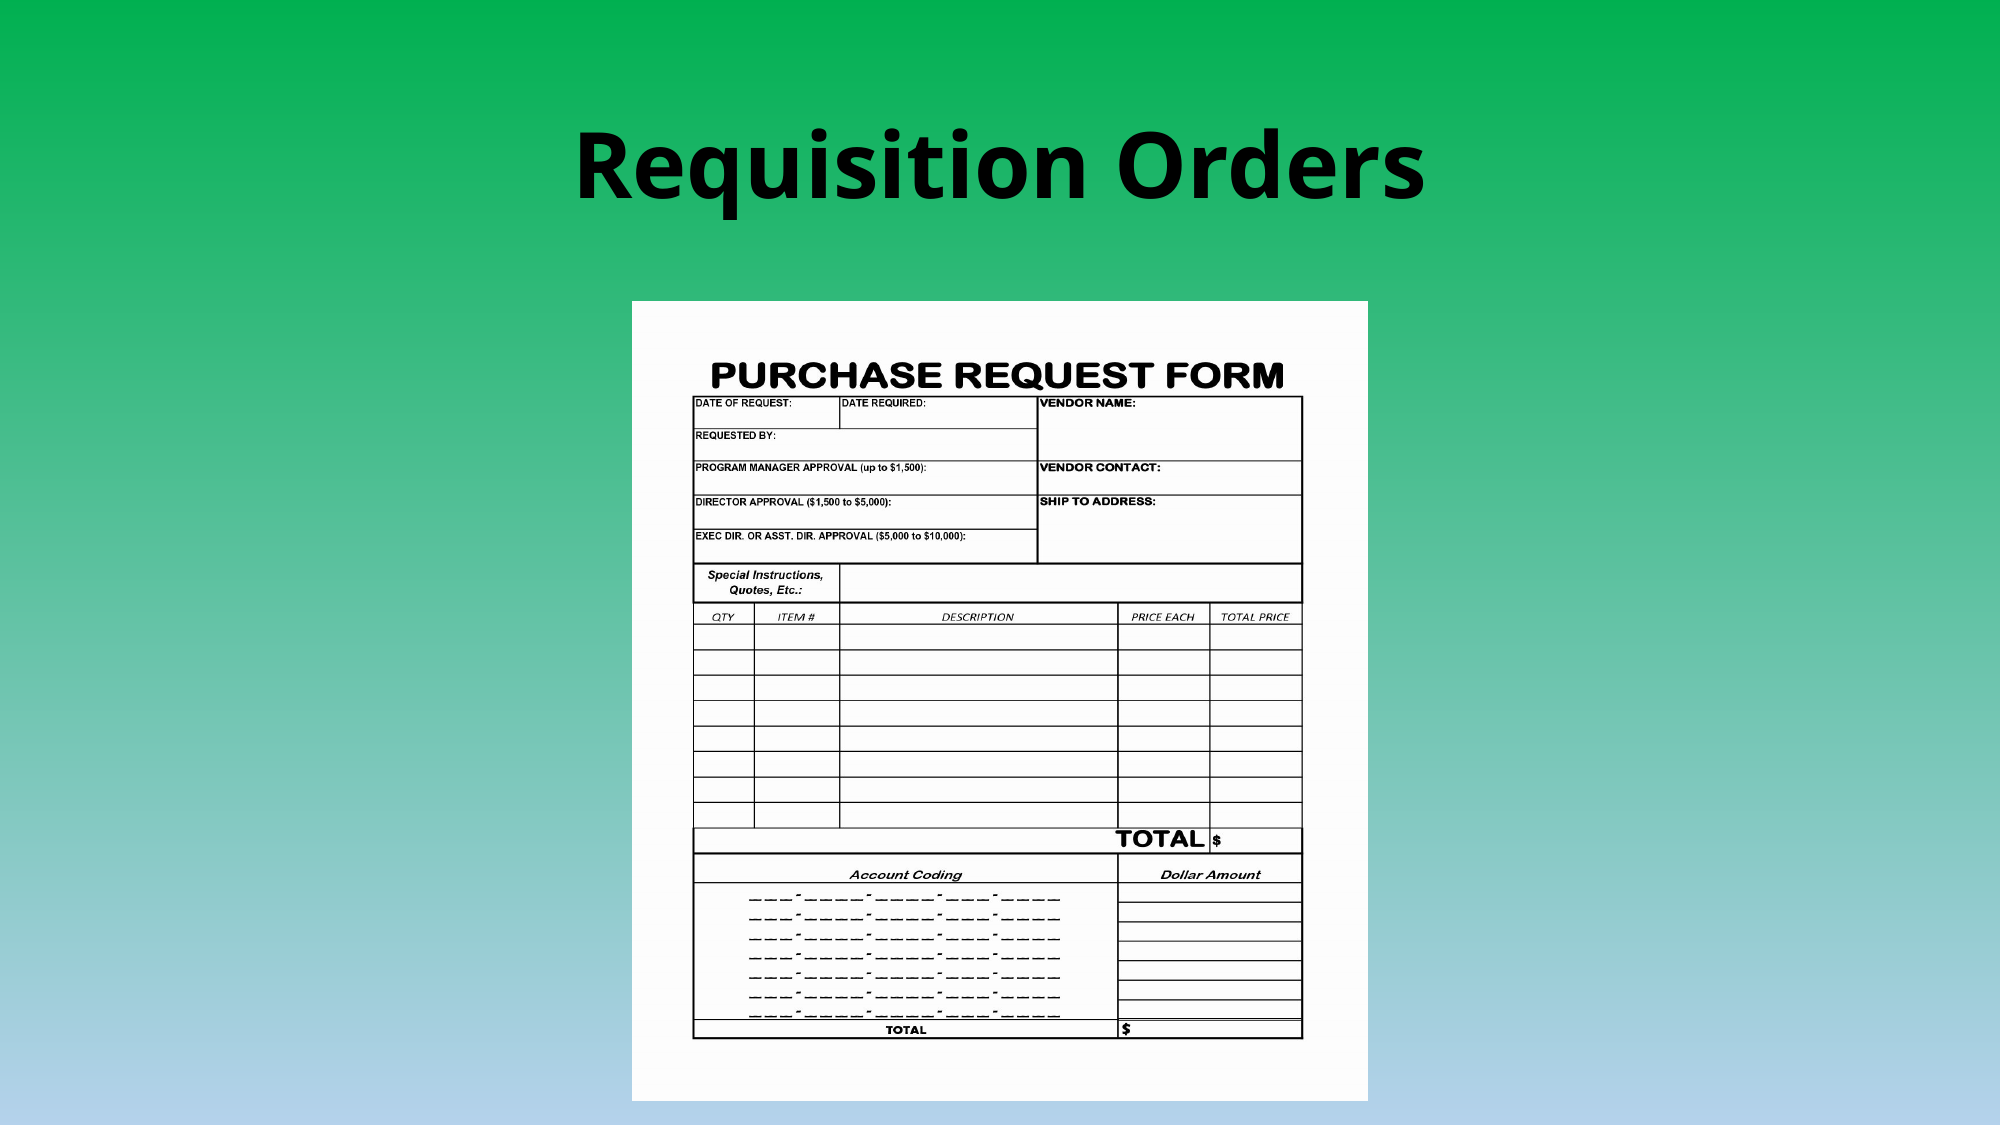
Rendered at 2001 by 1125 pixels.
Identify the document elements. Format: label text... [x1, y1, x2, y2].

title Requisition Orders [137, 59, 1863, 278]
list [632, 301, 1368, 1101]
